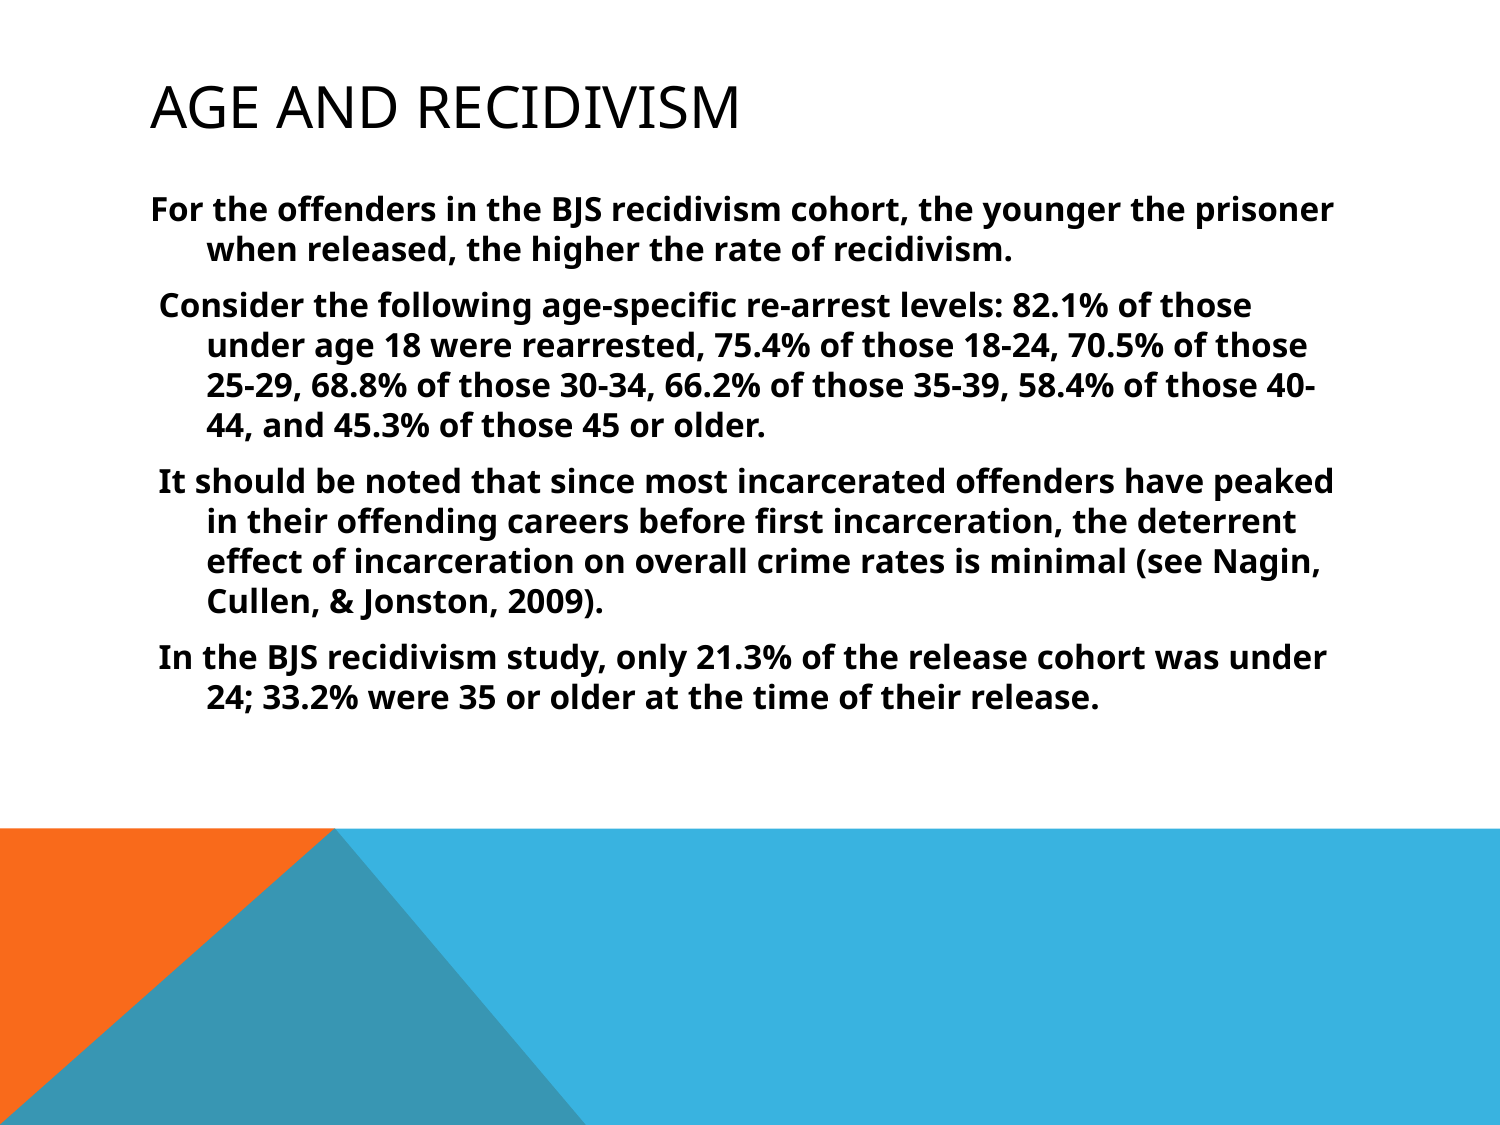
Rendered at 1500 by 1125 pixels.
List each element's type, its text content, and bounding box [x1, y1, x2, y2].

title Age and Recidivism [135, 60, 1369, 150]
list For the offenders in the BJS recidivism cohort, the younger the prisoner when released, the higher the rate of recidivism. Consider the following age-specific re-arrest levels: 82.1% of those under age 18 were rearrested, 75.4% of those 18-24, 70.5% of those 25-29, 68.8% of those 30-34, 66.2% of those 35-39, 58.4% of those 40-44, and 45.3% of those 45 or older. It should be noted that since most incarcerated offenders have peaked in their offending careers before first incarceration, the deterrent effect of incarceration on overall crime rates is minimal (see Nagin, Cullen, & Jonston, 2009). In the BJS recidivism study, only 21.3% of the release cohort was under 24; 33.2% were 35 or older at the time of their release. [135, 180, 1369, 768]
